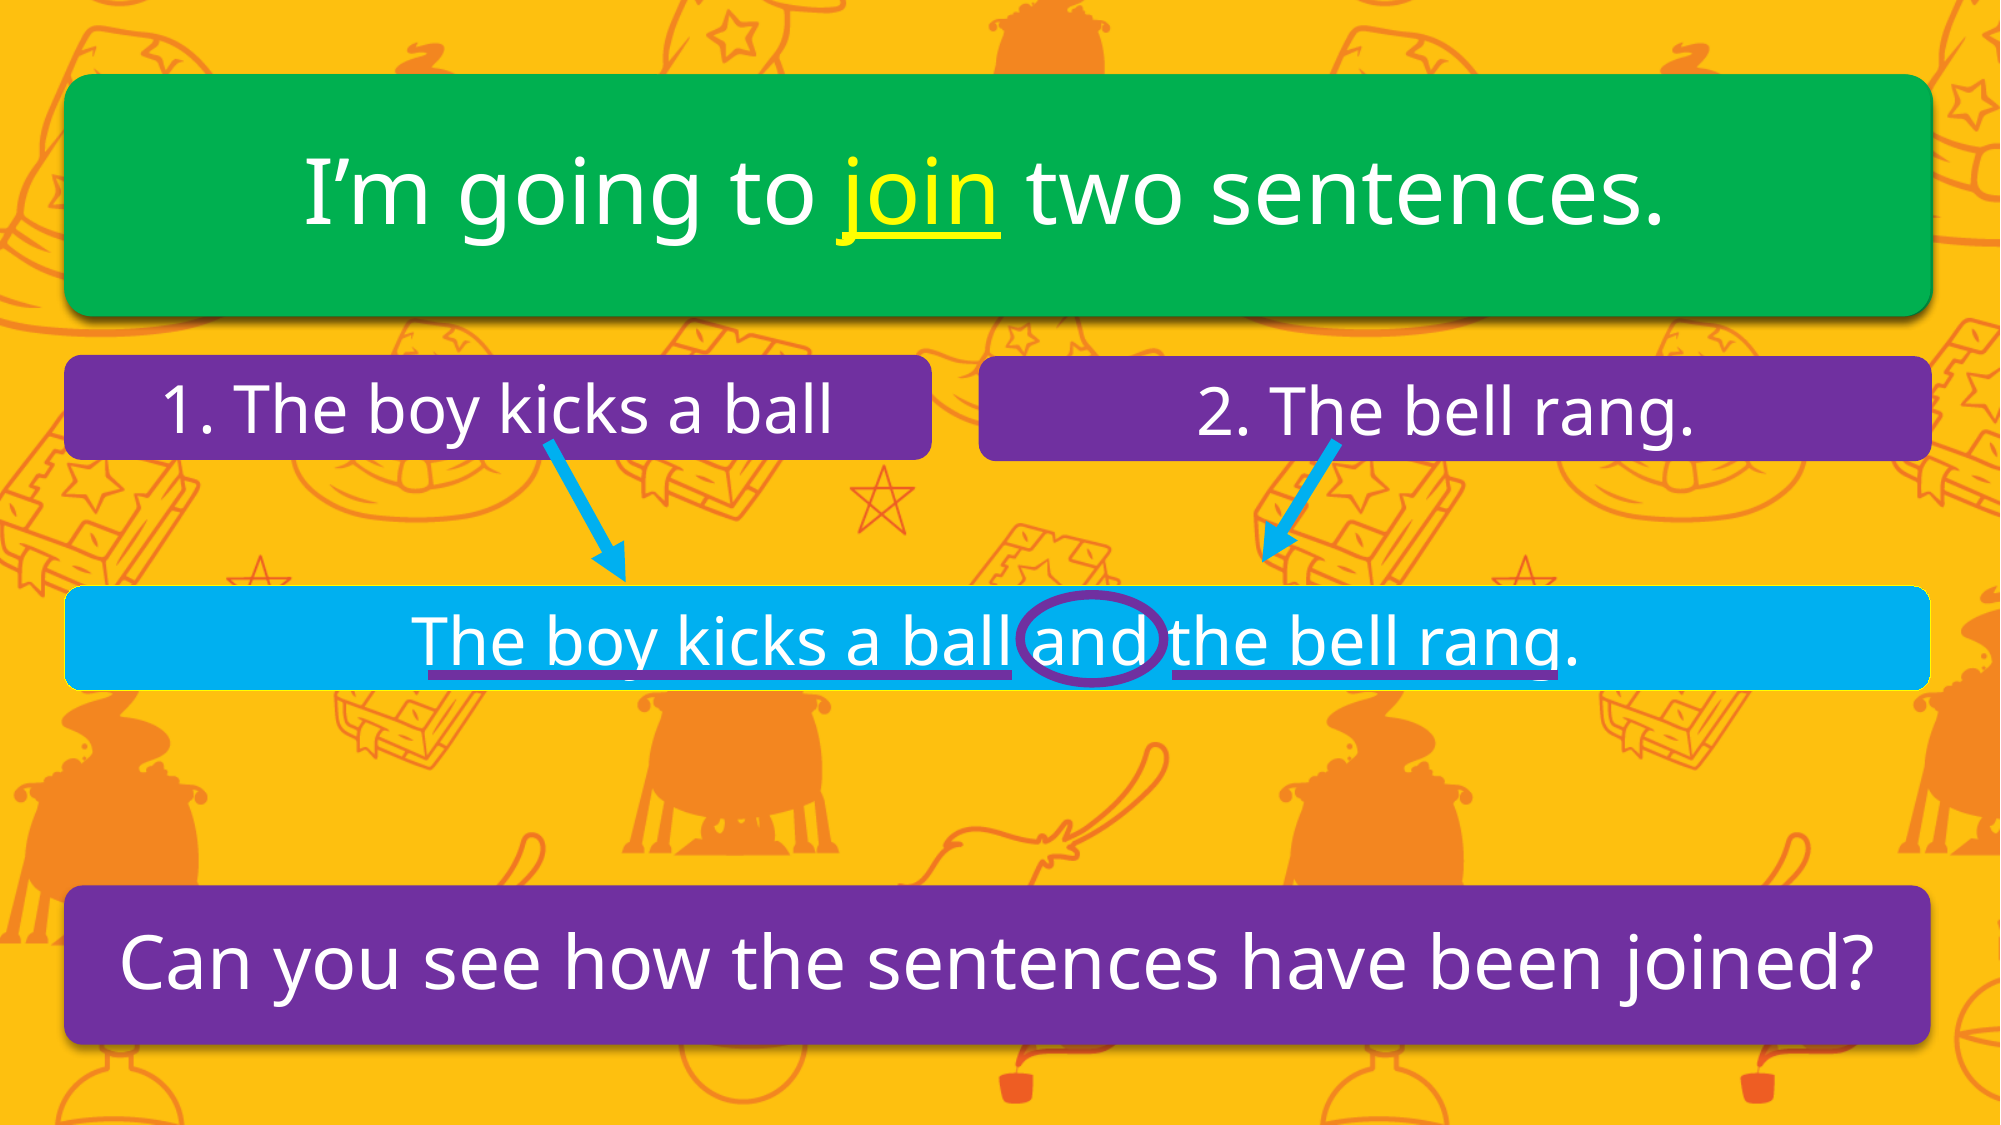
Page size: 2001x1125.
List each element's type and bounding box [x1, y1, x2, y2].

text_box [1262, 441, 1337, 563]
text_box [547, 441, 626, 583]
picture [0, 0, 2000, 1125]
